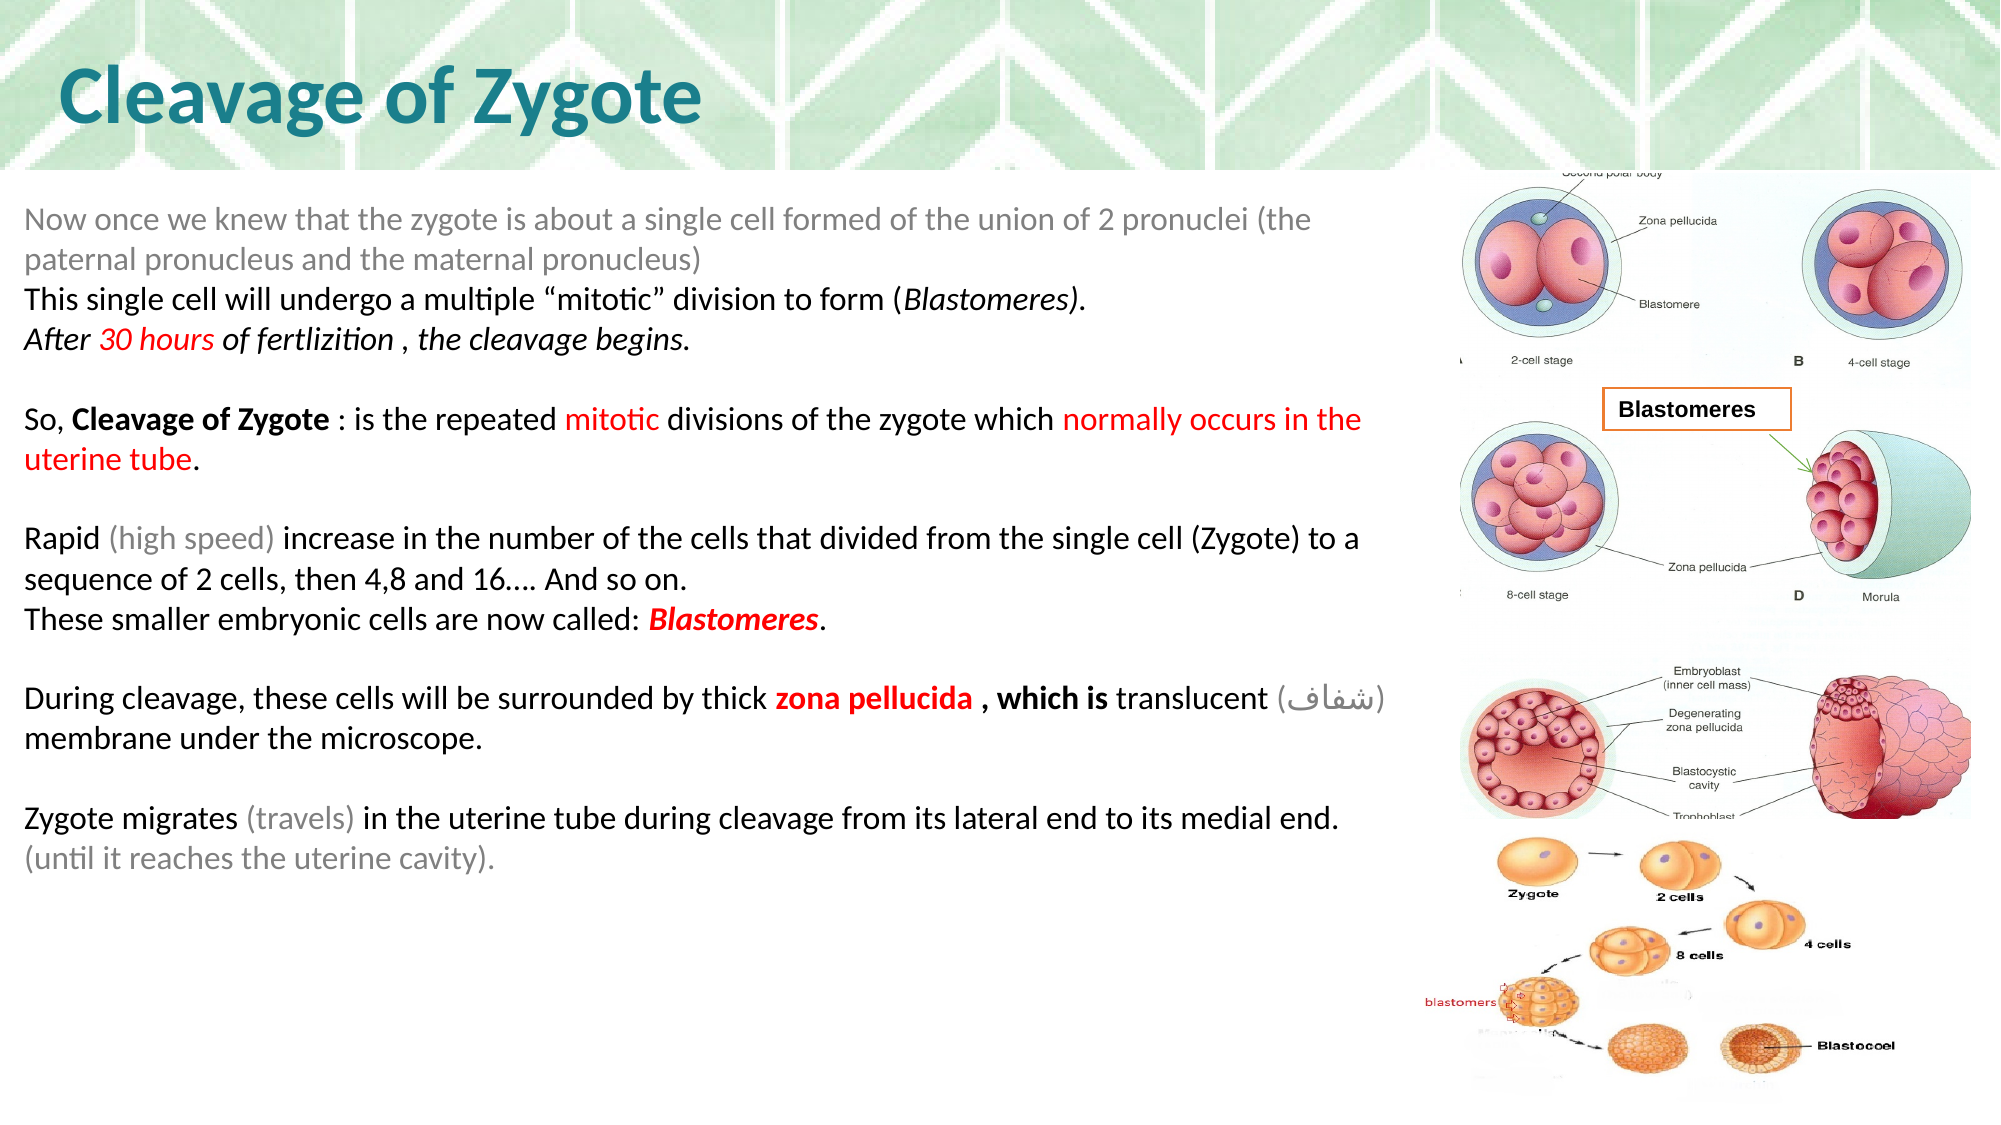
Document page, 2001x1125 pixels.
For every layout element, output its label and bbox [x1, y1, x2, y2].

text_box [1769, 434, 1813, 473]
picture [0, 0, 2000, 1125]
